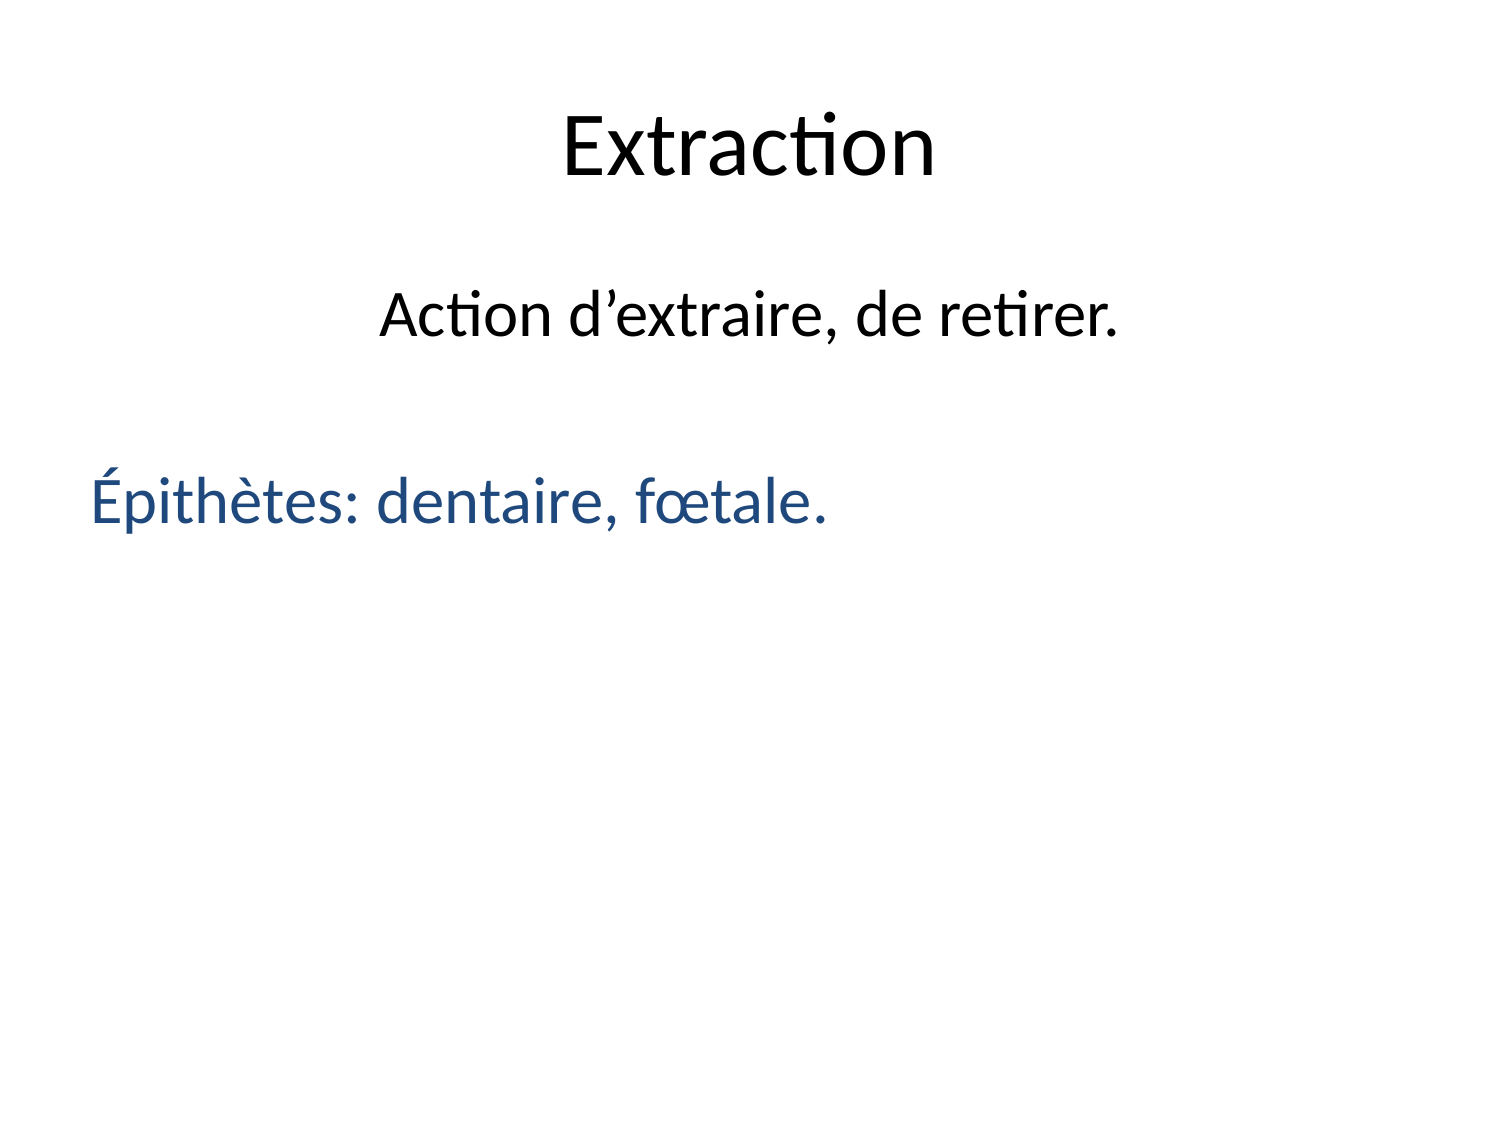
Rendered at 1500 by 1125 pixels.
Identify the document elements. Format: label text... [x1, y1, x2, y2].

list Action d’extraire, de retirer. Épithètes: dentaire, fœtale. [75, 262, 1425, 1005]
title Extraction [75, 45, 1425, 233]
